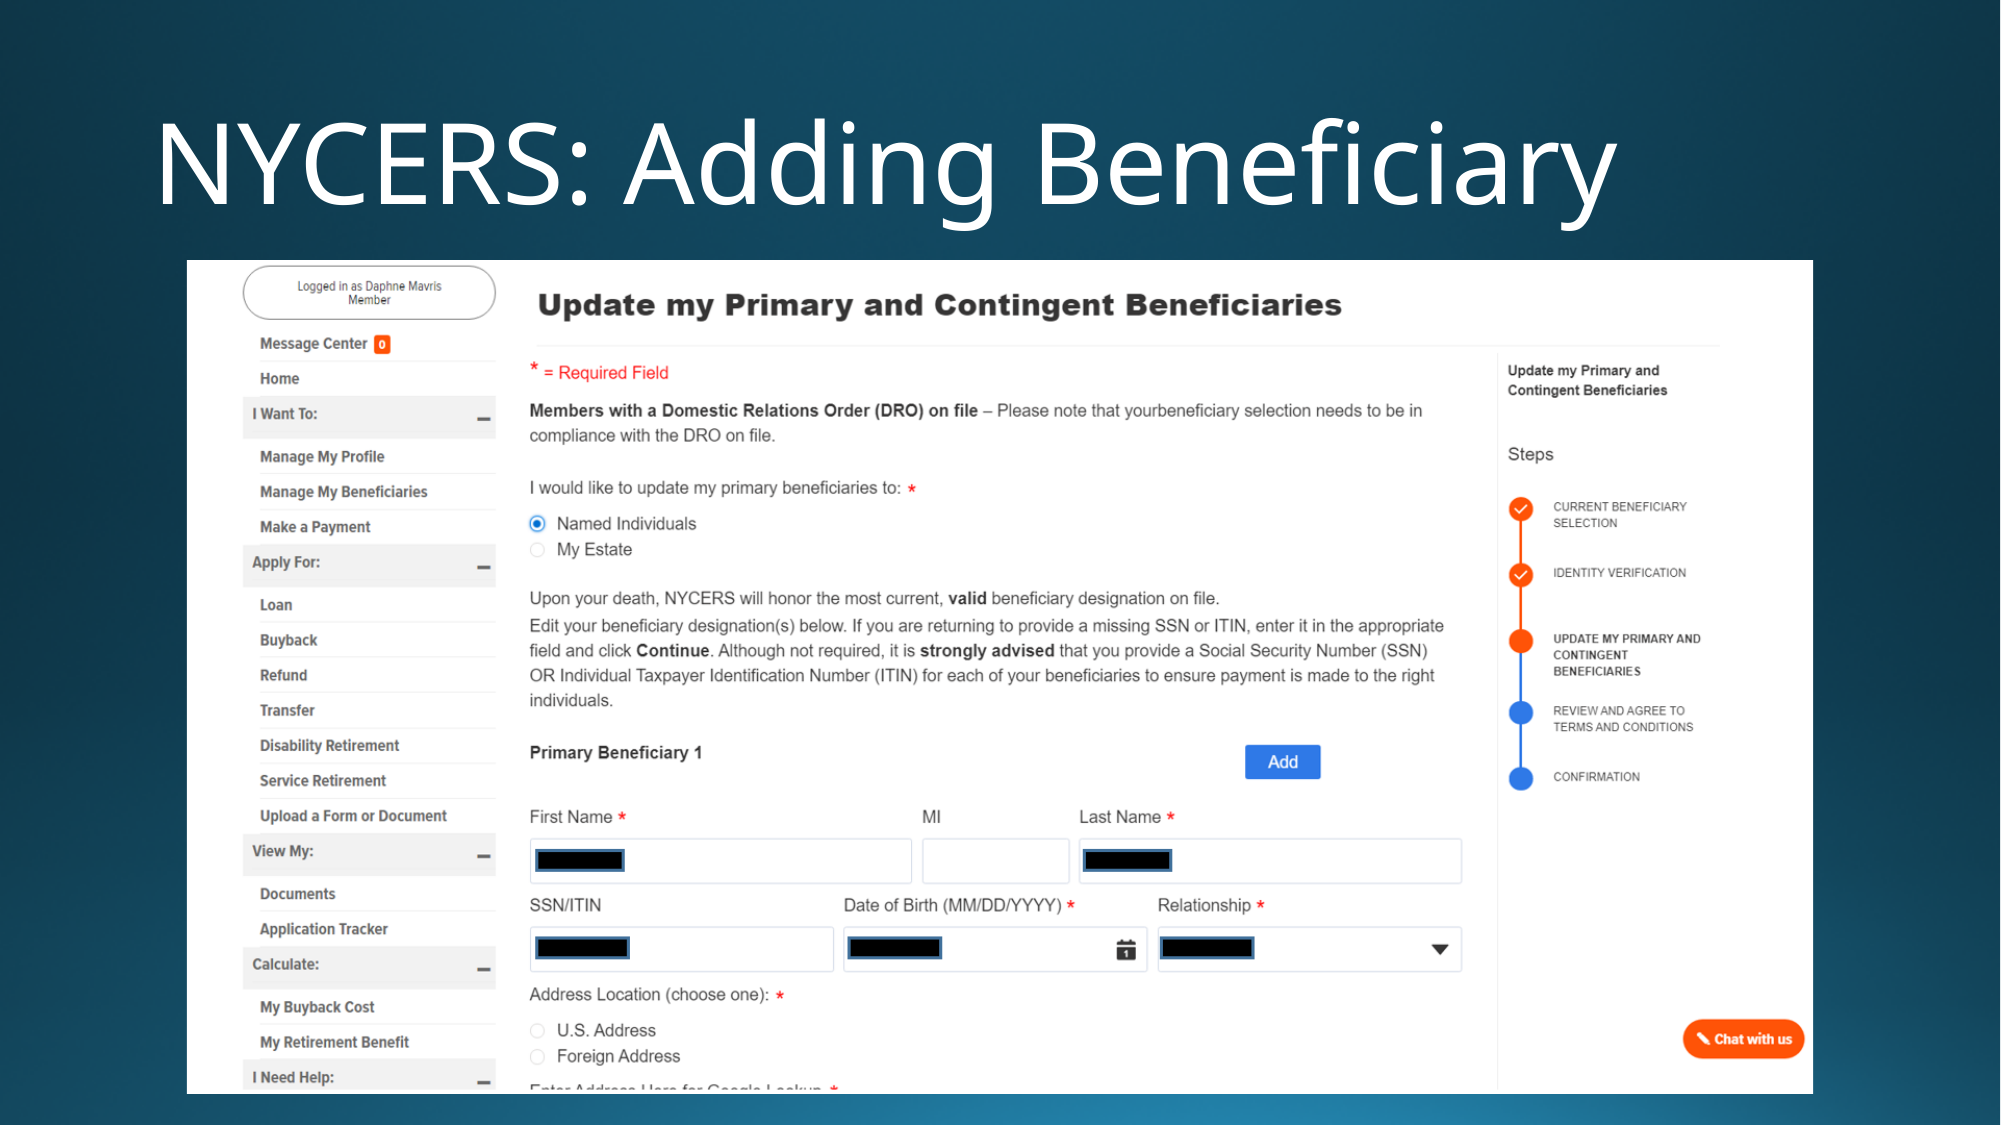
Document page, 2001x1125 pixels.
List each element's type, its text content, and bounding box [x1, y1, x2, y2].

picture [0, 0, 2001, 1125]
title NYCERS: Adding Beneficiary [137, 59, 1863, 278]
